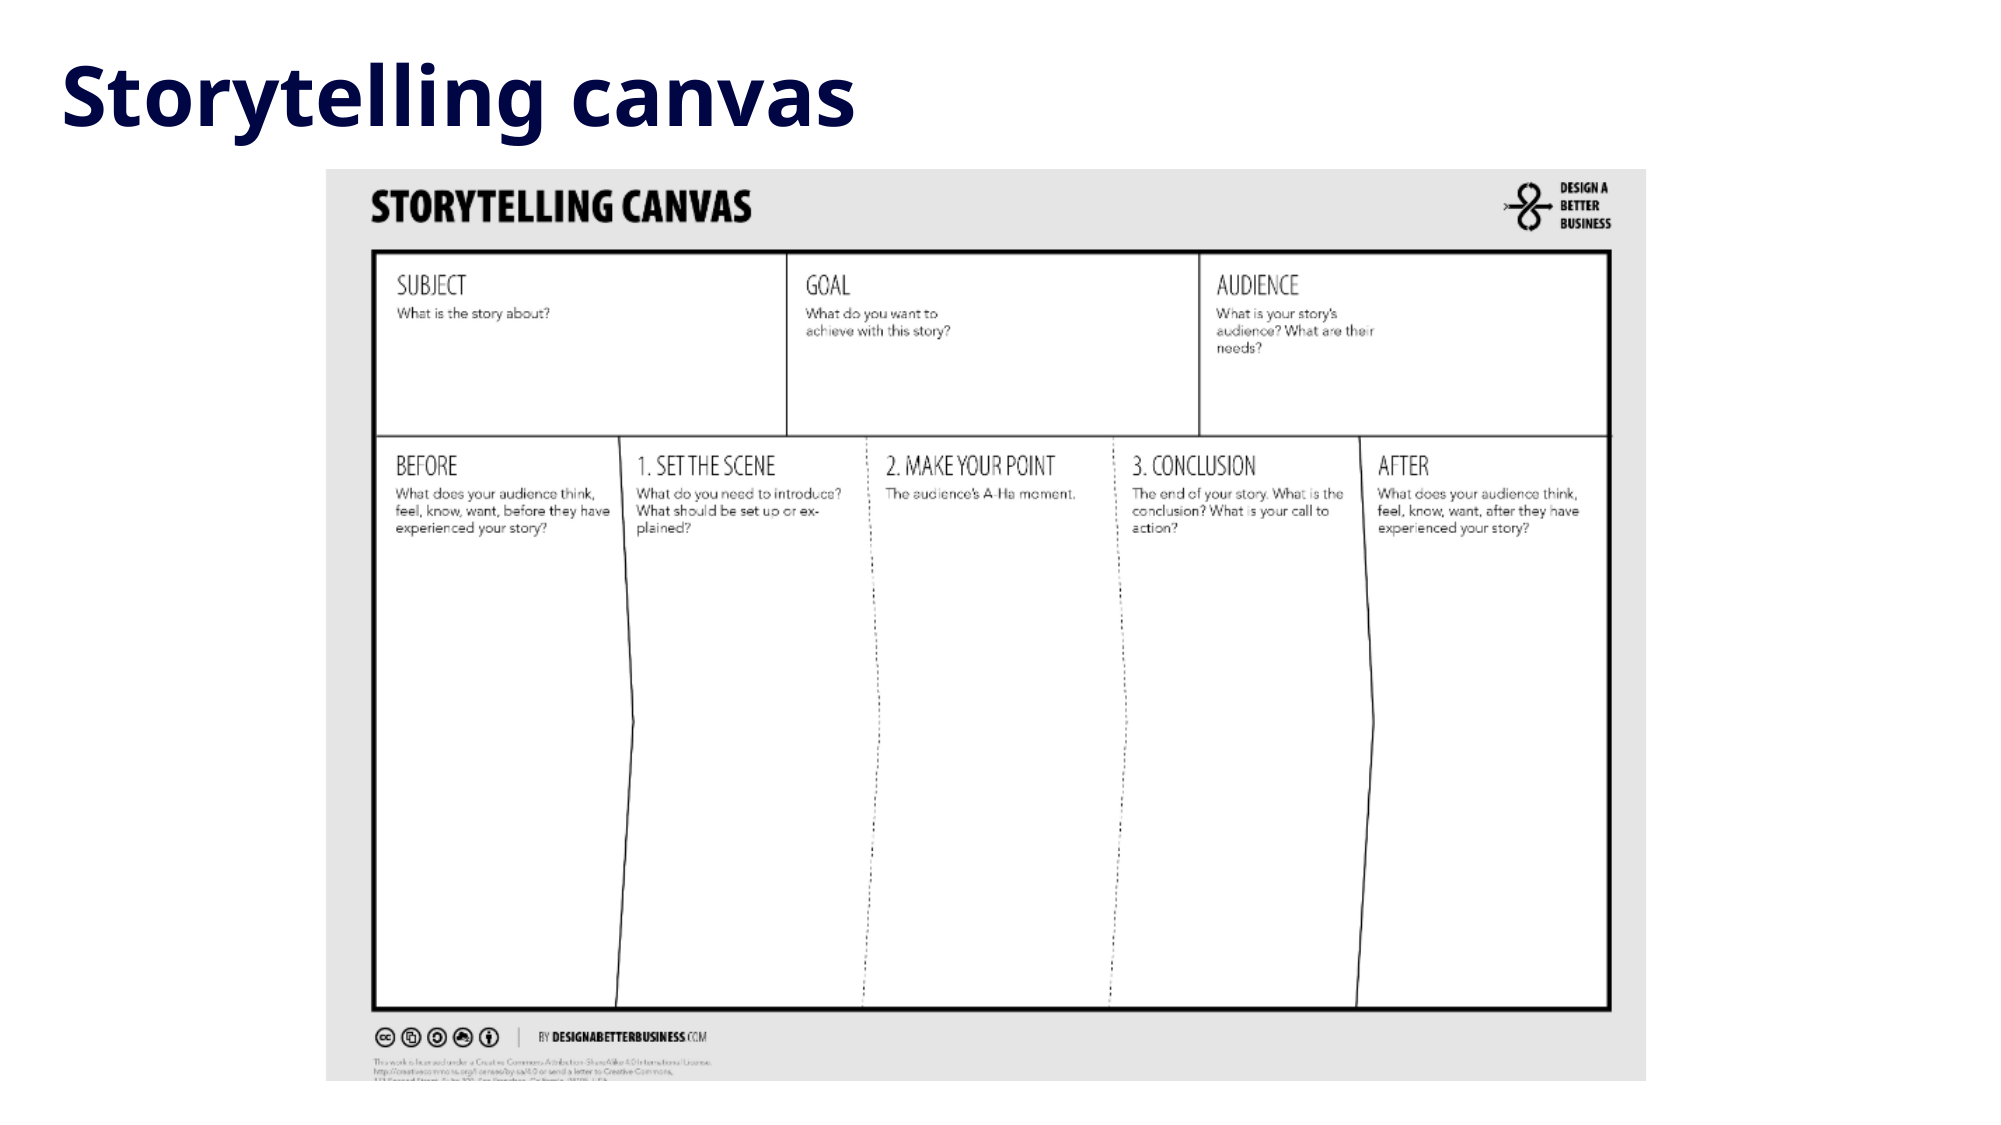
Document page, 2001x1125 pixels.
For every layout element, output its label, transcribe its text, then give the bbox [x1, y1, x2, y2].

picture [325, 169, 1647, 1081]
title Storytelling canvas [60, 48, 986, 239]
